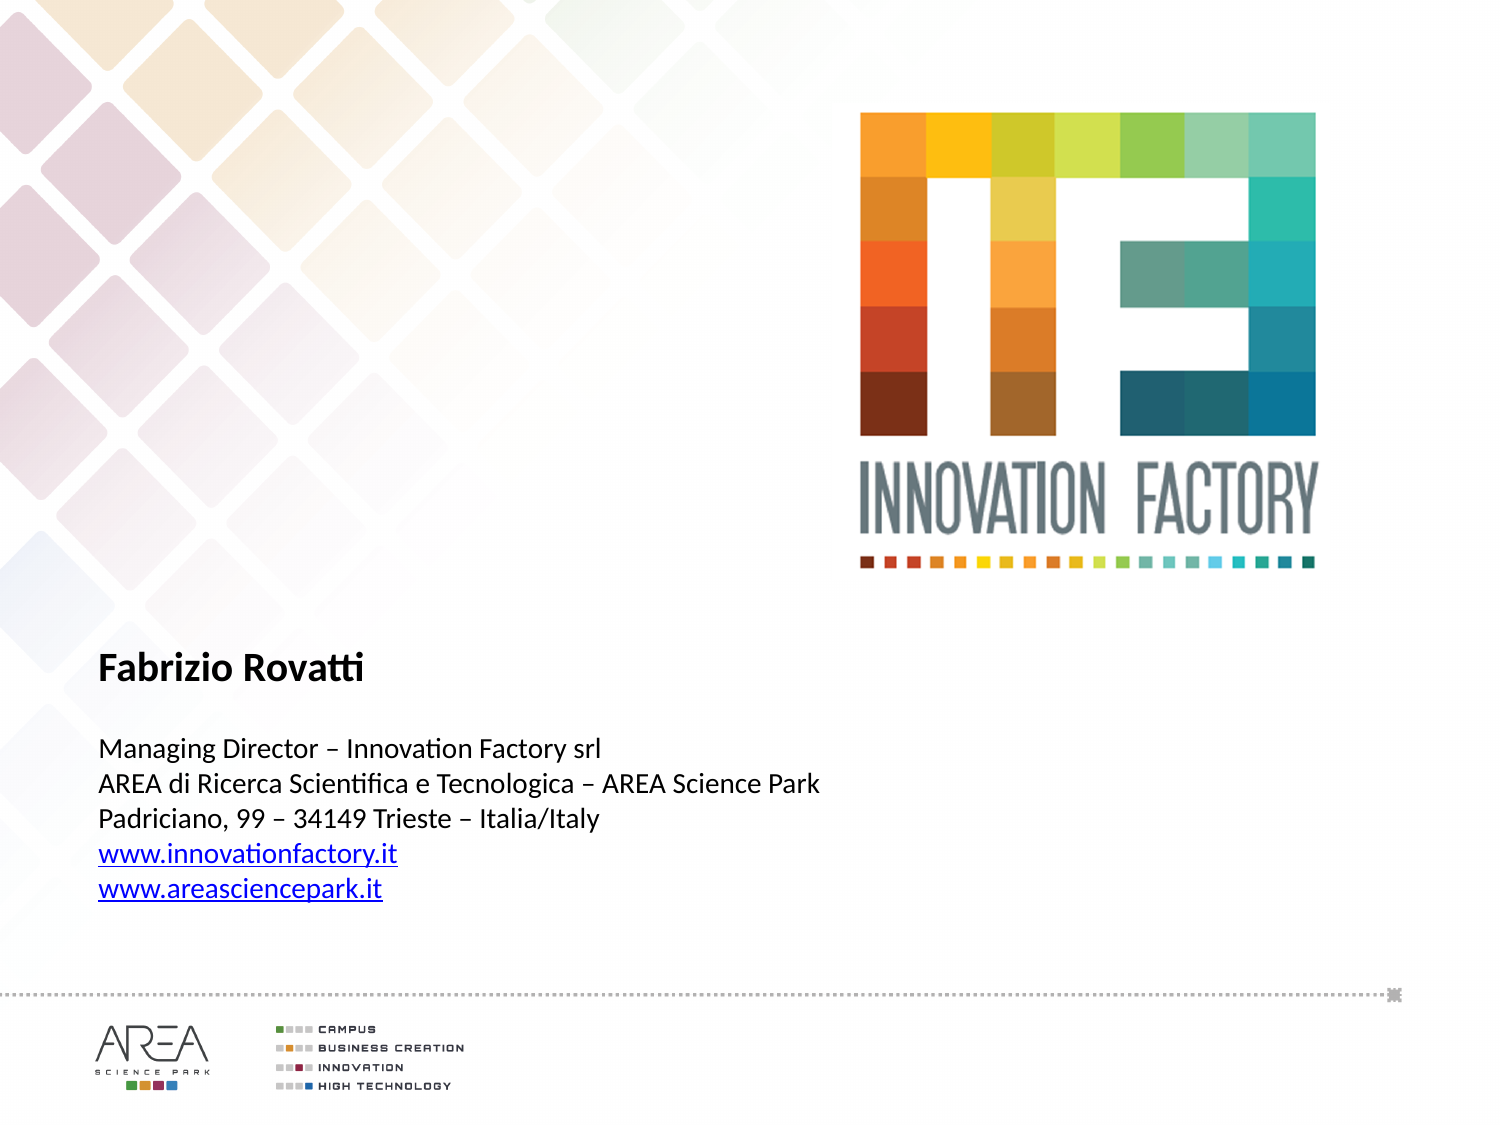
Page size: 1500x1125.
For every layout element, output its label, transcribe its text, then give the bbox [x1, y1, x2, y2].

text_box Fabrizio Rovatti Managing Director – Innovation Factory srl AREA di Ricerca Scientifica e Tecnologica – AREA Science Park Padriciano, 99 – 34149 Trieste – Italia/Italy www.innovationfactory.it www.areasciencepark.it [83, 632, 892, 929]
picture [0, 0, 1500, 1125]
